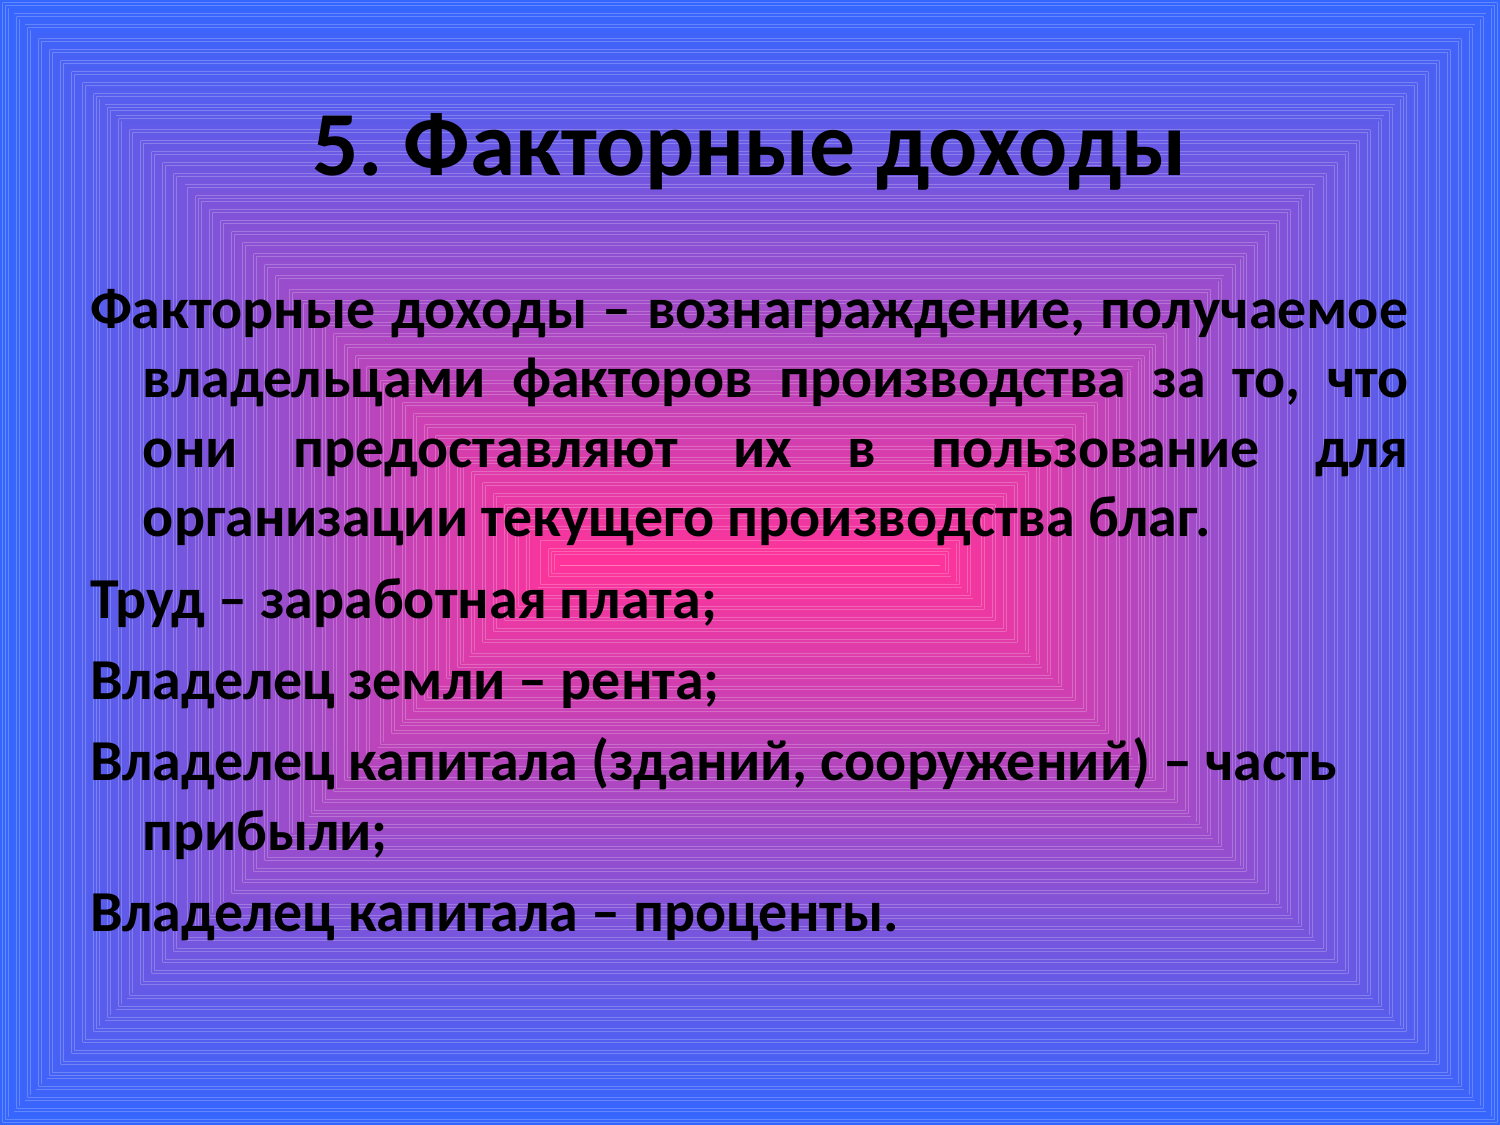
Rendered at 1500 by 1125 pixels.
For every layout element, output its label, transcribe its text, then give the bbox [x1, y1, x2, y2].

list Факторные доходы – вознаграждение, получаемое владельцами факторов производства за то, что они предоставляют их в пользование для организации текущего производства благ. Труд – заработная плата; Владелец земли – рента; Владелец капитала (зданий, сооружений) – часть прибыли; Владелец капитала – проценты. [75, 262, 1425, 1005]
title 5. Факторные доходы [75, 45, 1425, 233]
